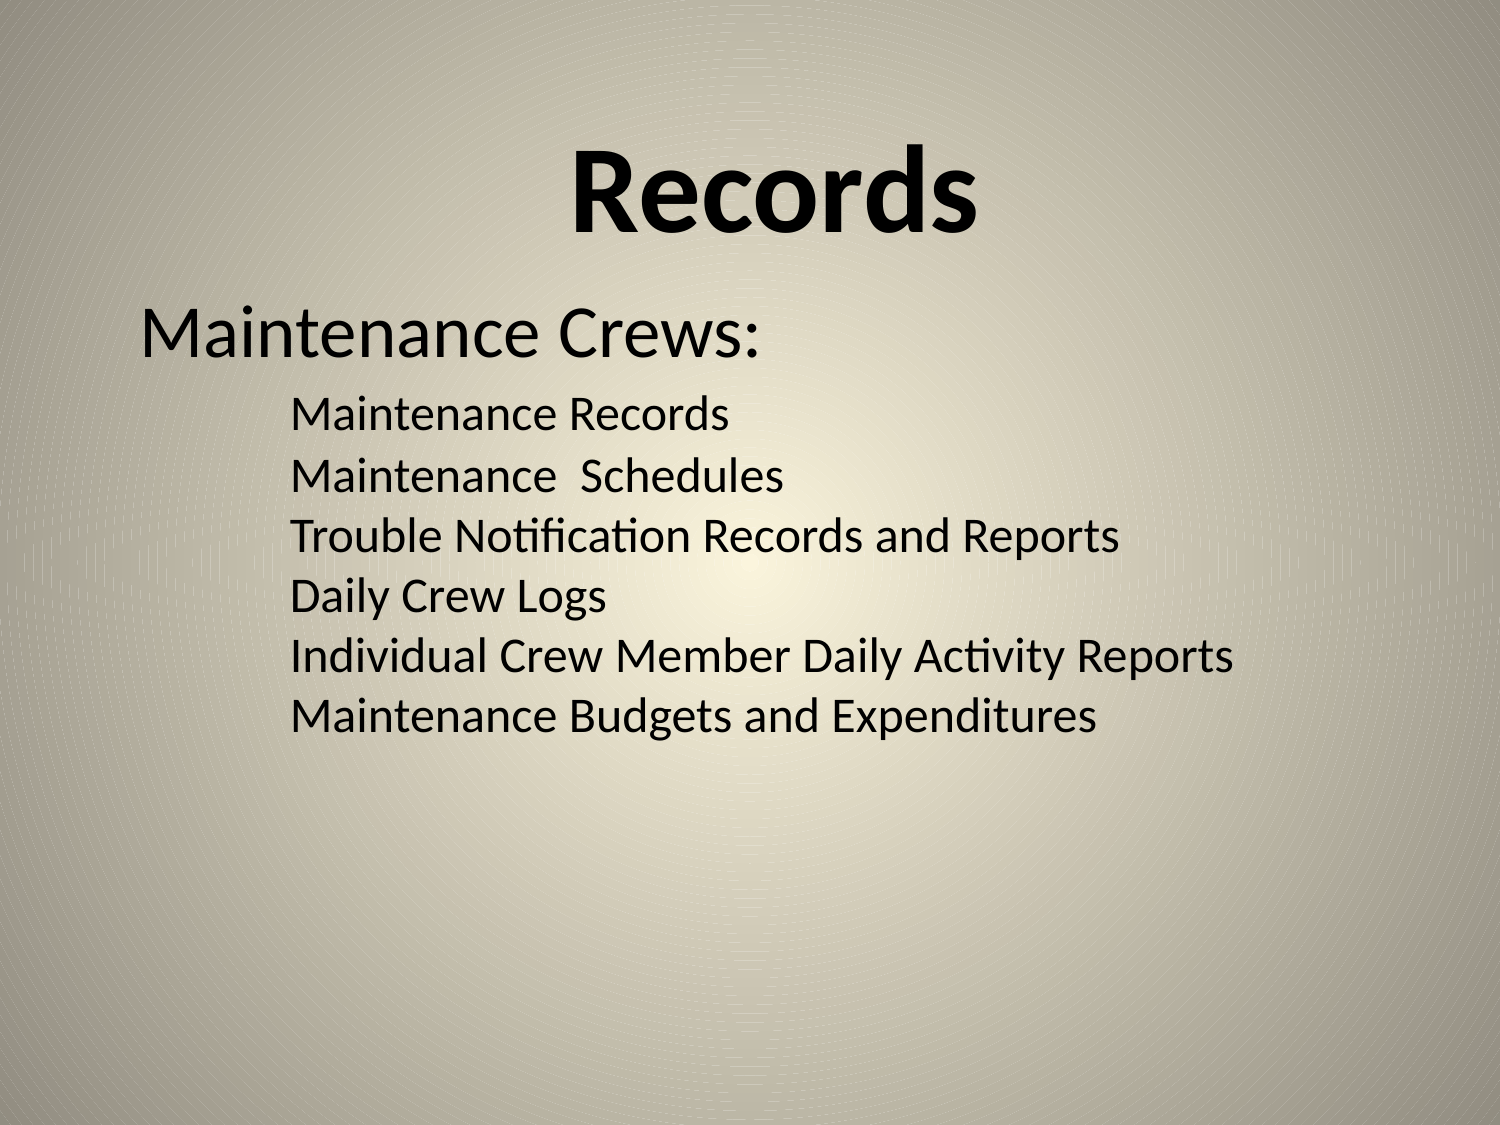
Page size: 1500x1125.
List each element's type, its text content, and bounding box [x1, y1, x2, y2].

text_box Maintenance Crews: Maintenance Records Maintenance Schedules Trouble Notification Records and Reports Daily Crew Logs Individual Crew Member Daily Activity Reports Maintenance Budgets and Expenditures [125, 275, 1438, 750]
text_box Records [137, 99, 1413, 263]
